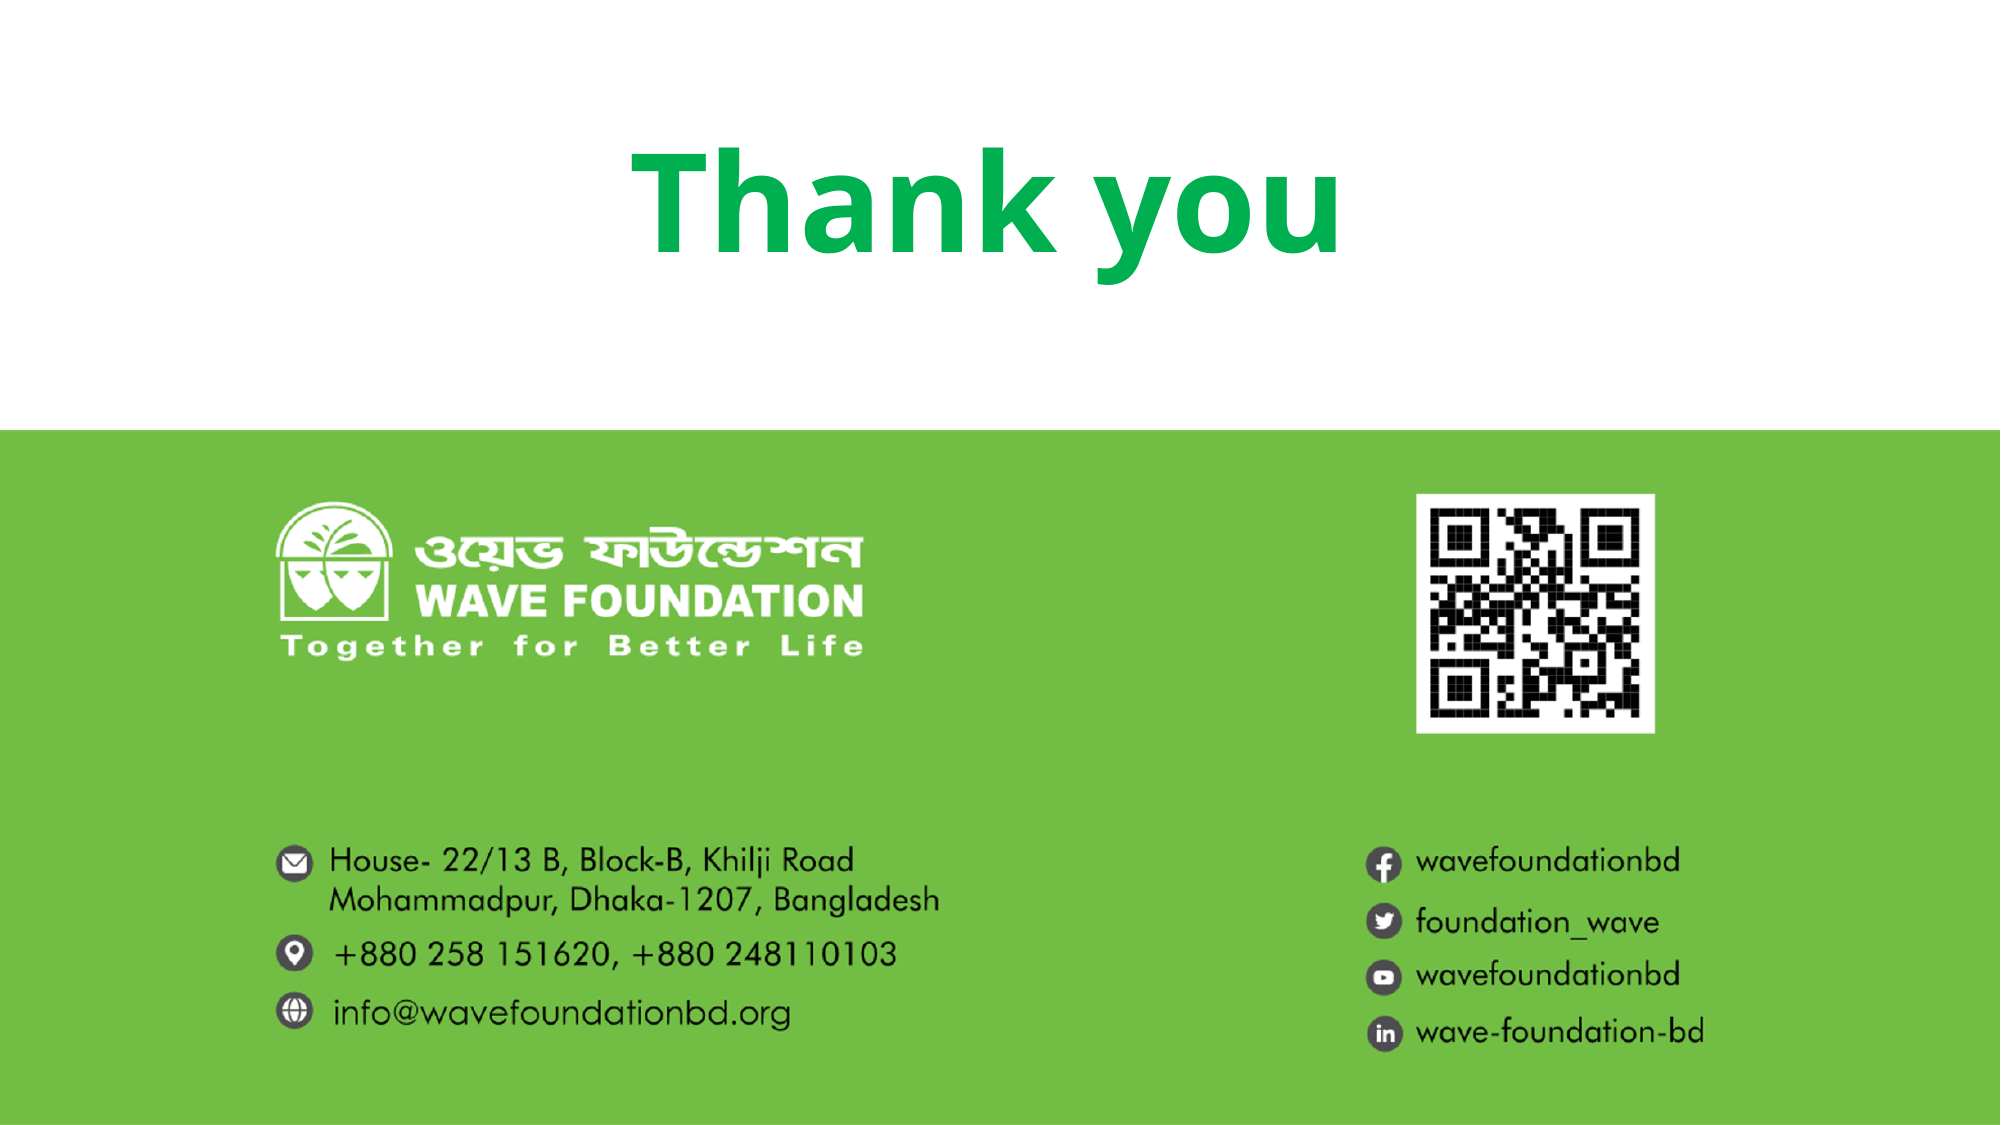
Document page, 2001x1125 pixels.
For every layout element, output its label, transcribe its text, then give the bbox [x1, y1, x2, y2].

text_box Thank you [610, 50, 1366, 354]
picture [0, 430, 2000, 1125]
